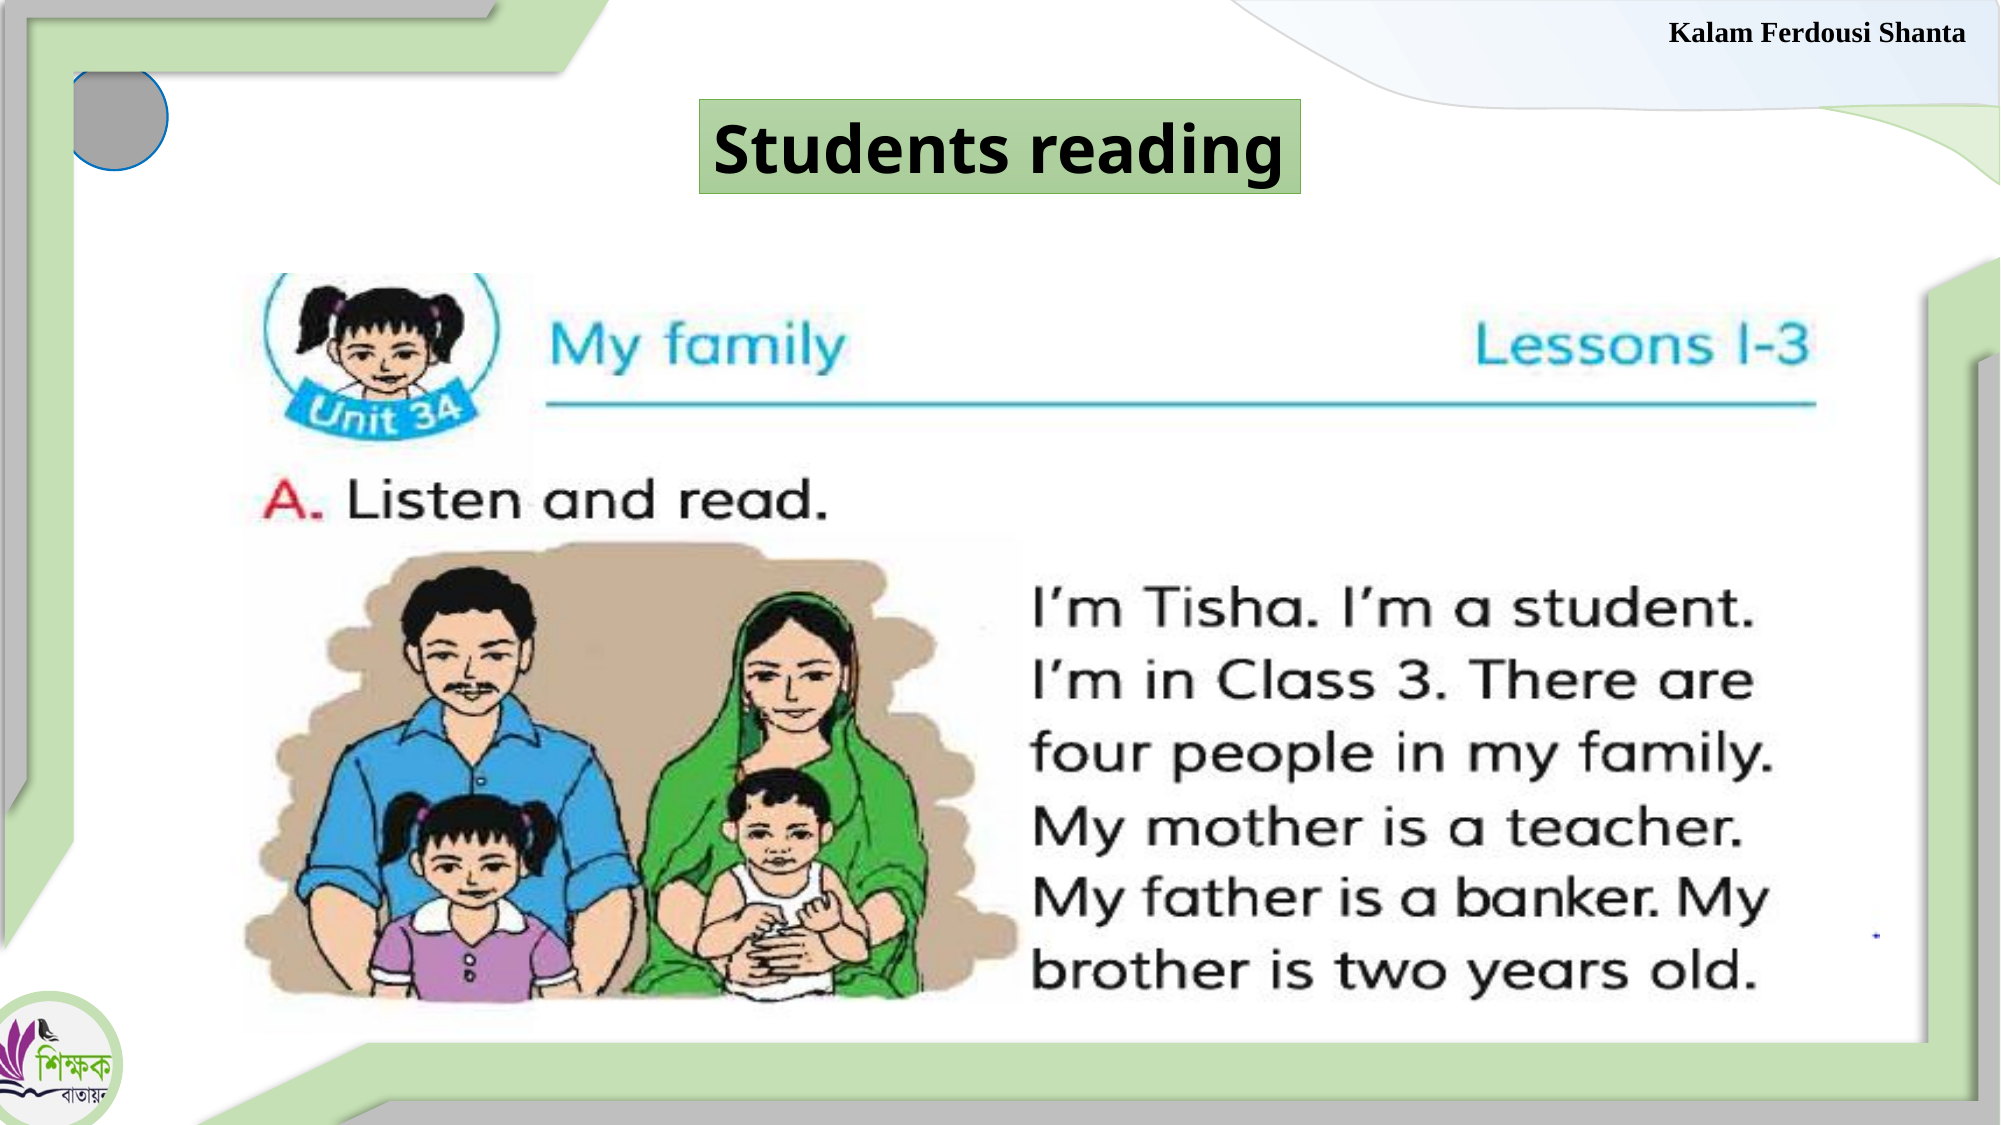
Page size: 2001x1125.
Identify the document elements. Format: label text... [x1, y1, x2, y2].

text_box Students reading [699, 99, 1301, 194]
picture [120, 273, 1880, 1034]
picture [0, 1002, 112, 1125]
